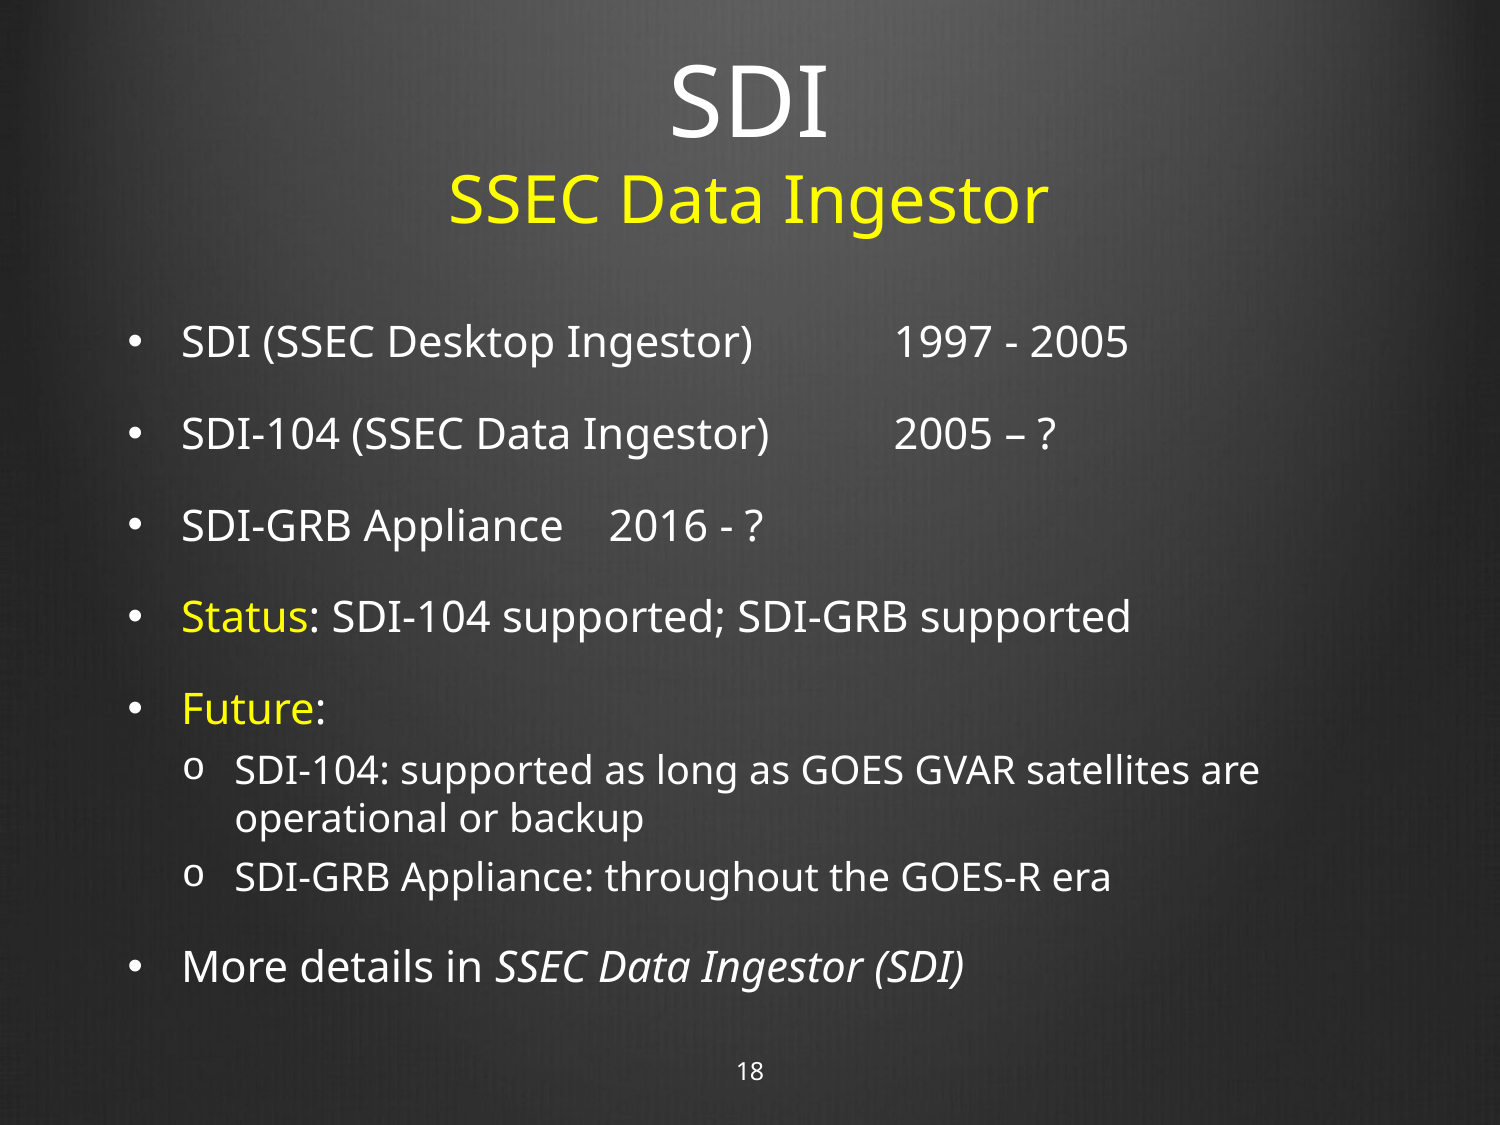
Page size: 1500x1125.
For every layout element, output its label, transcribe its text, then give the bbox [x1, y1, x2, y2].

title SDI SSEC Data Ingestor [112, 19, 1388, 255]
list SDI (SSEC Desktop Ingestor) 1997 - 2005 SDI-104 (SSEC Data Ingestor) 2005 – ? SDI-GRB Appliance 2016 - ? Status: SDI-104 supported; SDI-GRB supported Future: SDI-104: supported as long as GOES GVAR satellites are operational or backup SDI-GRB Appliance: throughout the GOES-R era More details in SSEC Data Ingestor (SDI) [112, 306, 1388, 1005]
slide_number 18 [693, 1042, 807, 1103]
